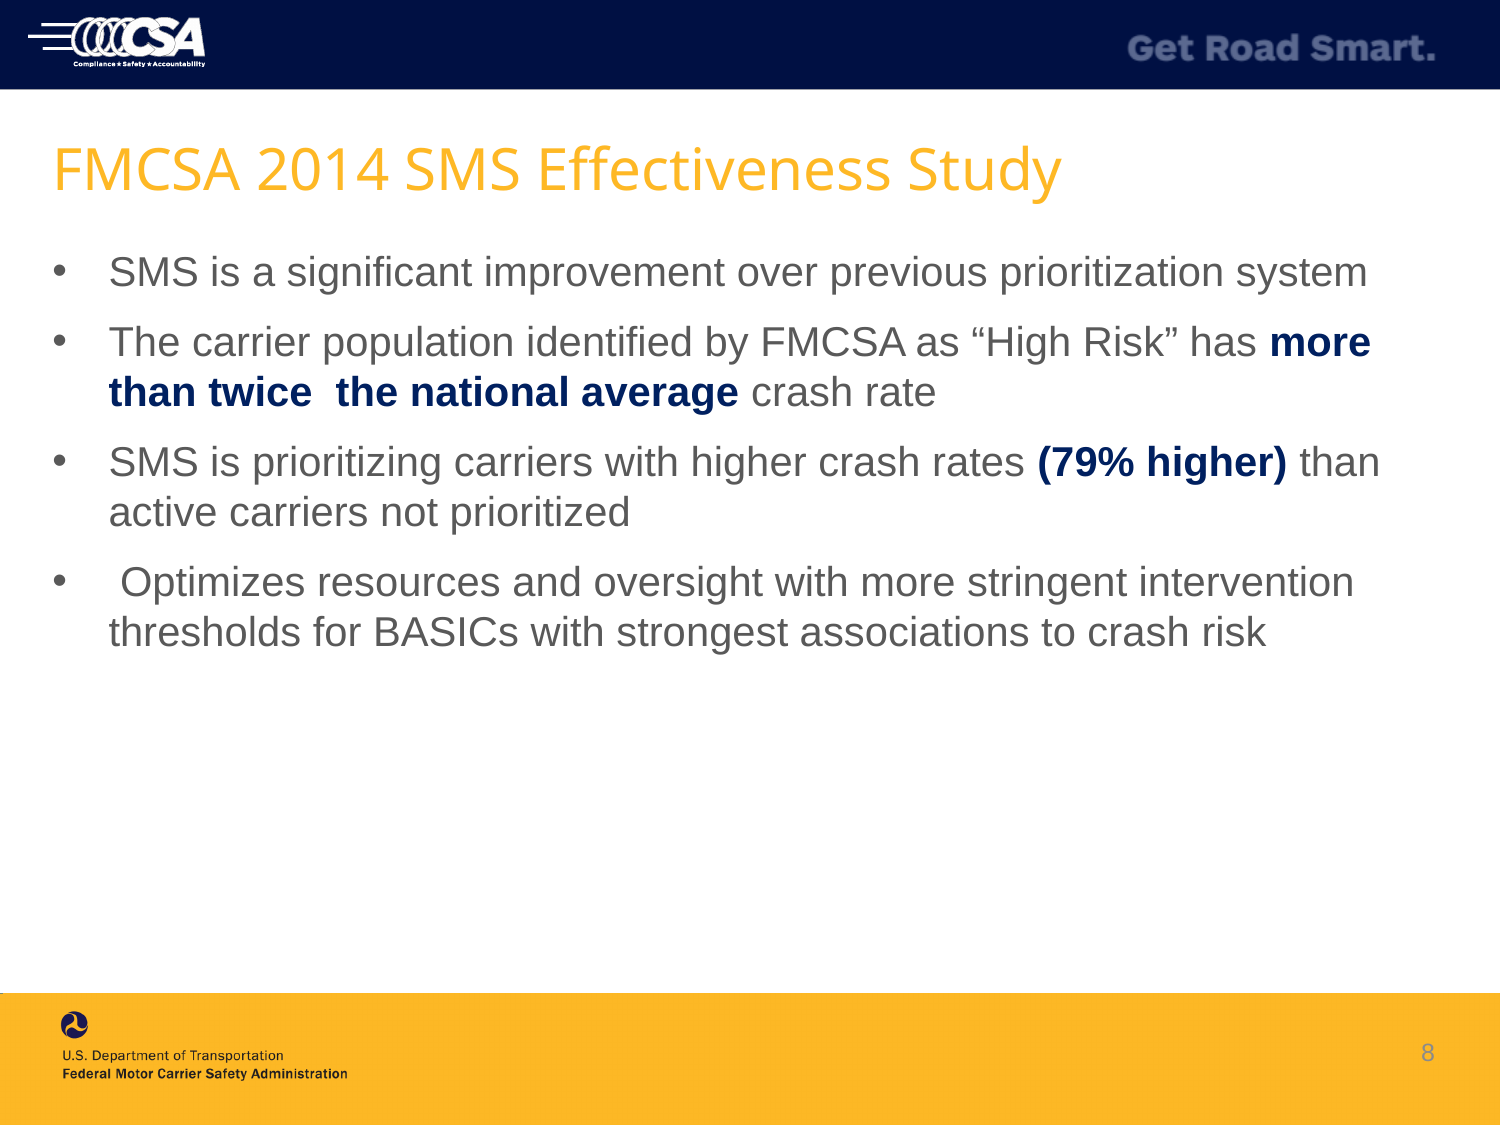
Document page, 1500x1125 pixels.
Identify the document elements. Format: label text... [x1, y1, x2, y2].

text_box FMCSA 2014 SMS Effectiveness Study [37, 125, 1500, 238]
slide_number 8 [1100, 1021, 1450, 1082]
picture [28, 17, 205, 67]
list SMS is a significant improvement over previous prioritization system The carrier population identified by FMCSA as “High Risk” has more than twice the national average crash rate SMS is prioritizing carriers with higher crash rates (79% higher) than active carriers not prioritized Optimizes resources and oversight with more stringent intervention thresholds for BASICs with strongest associations to crash risk [37, 238, 1450, 1022]
picture [0, 993, 1500, 1125]
